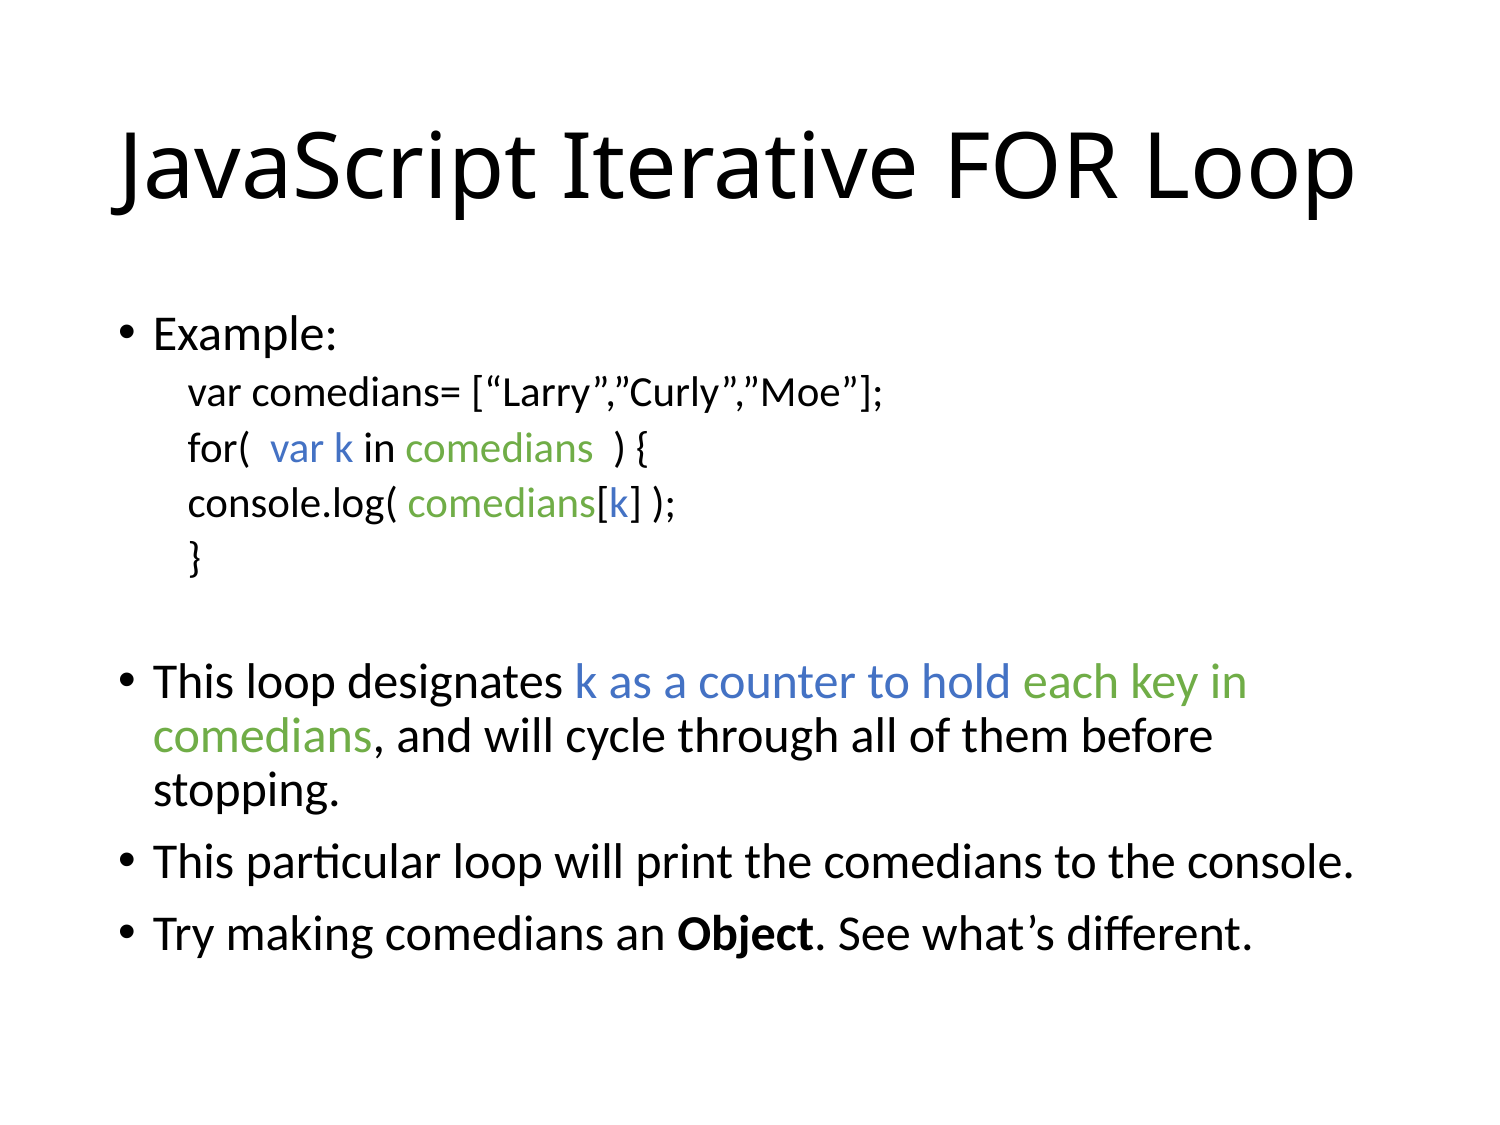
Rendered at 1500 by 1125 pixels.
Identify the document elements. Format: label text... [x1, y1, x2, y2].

title JavaScript Iterative FOR Loop [103, 59, 1397, 278]
list Example: var comedians= [“Larry”,”Curly”,”Moe”]; for( var k in comedians ) { console.log( comedians[k] ); } This loop designates k as a counter to hold each key in comedians, and will cycle through all of them before stopping. This particular loop will print the comedians to the console. Try making comedians an Object. See what’s different. [103, 299, 1397, 1014]
